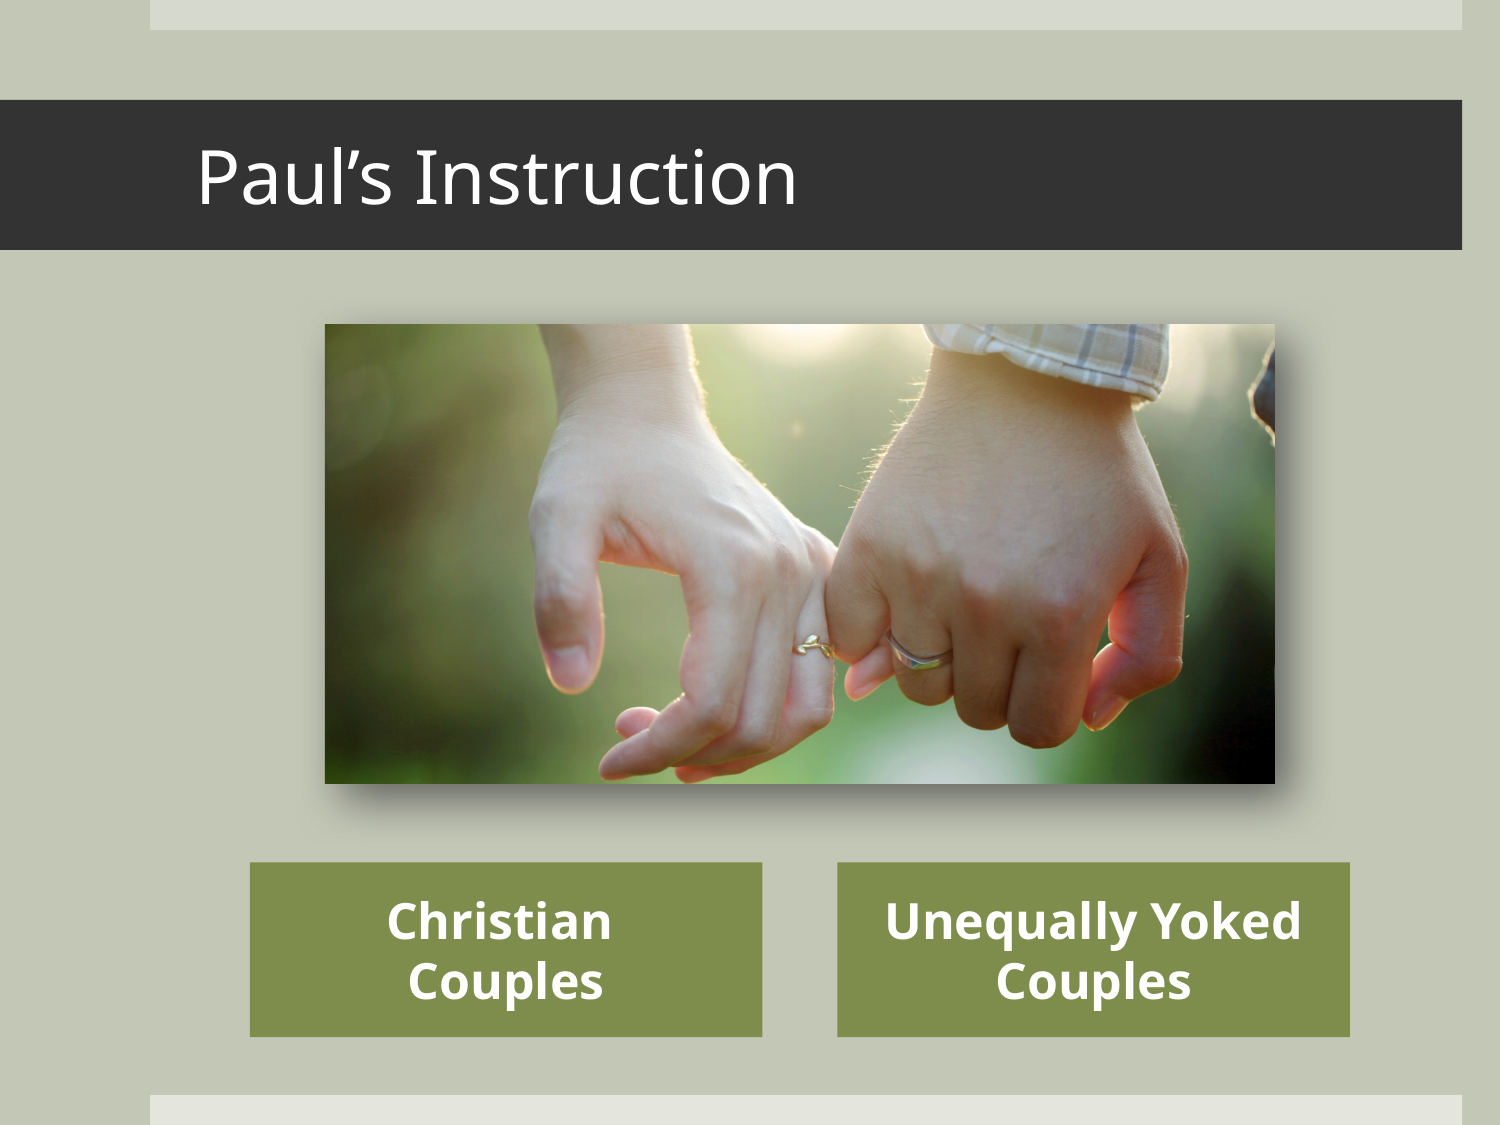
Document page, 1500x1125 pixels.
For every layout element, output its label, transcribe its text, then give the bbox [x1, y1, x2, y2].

title Paul’s Instruction [0, 99, 1463, 250]
text_box Christian Couples [249, 862, 763, 1038]
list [324, 324, 1276, 784]
text_box Unequally Yoked Couples [837, 862, 1350, 1038]
